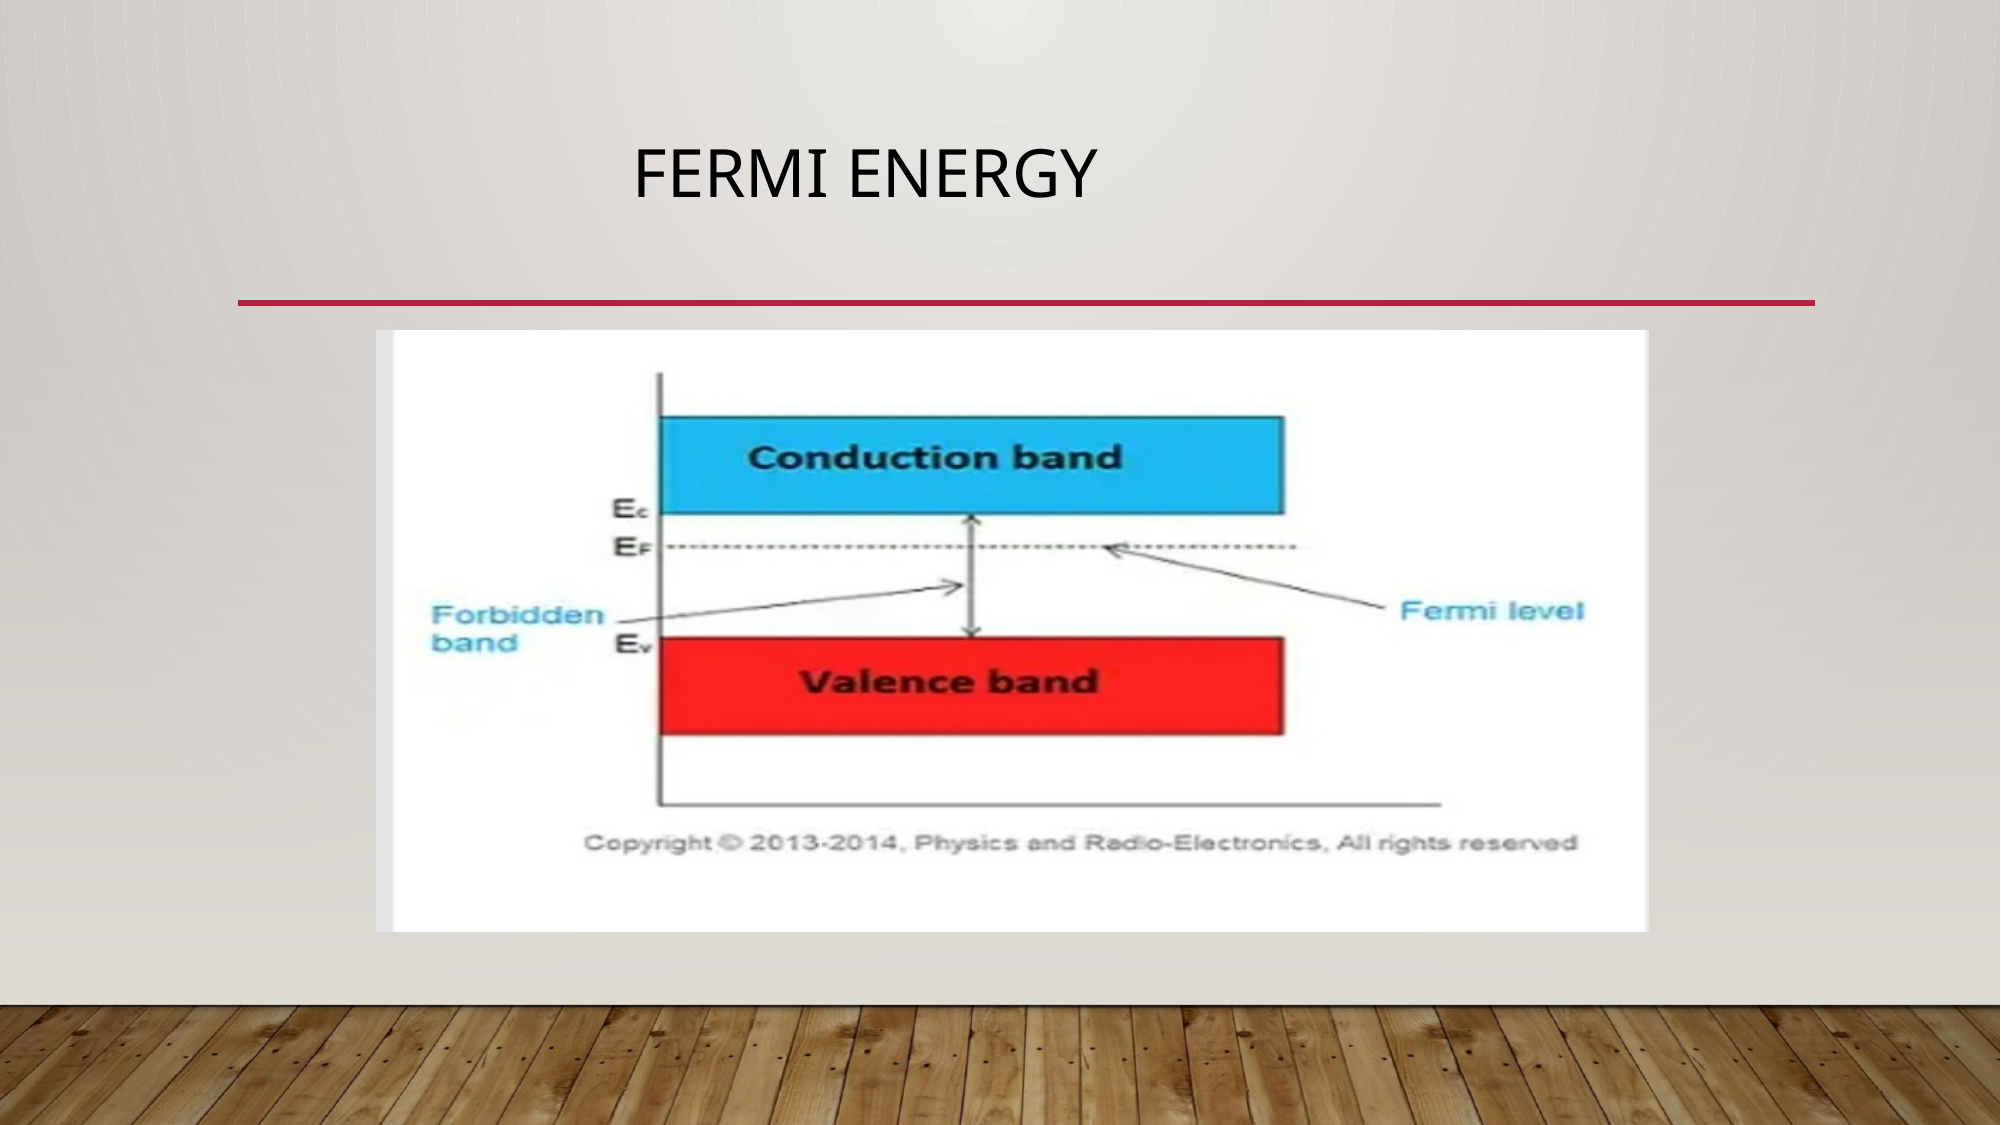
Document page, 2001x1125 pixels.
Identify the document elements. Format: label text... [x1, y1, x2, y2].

picture [0, 1005, 2000, 1125]
title Fermi energy [238, 131, 1814, 305]
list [376, 330, 1649, 932]
